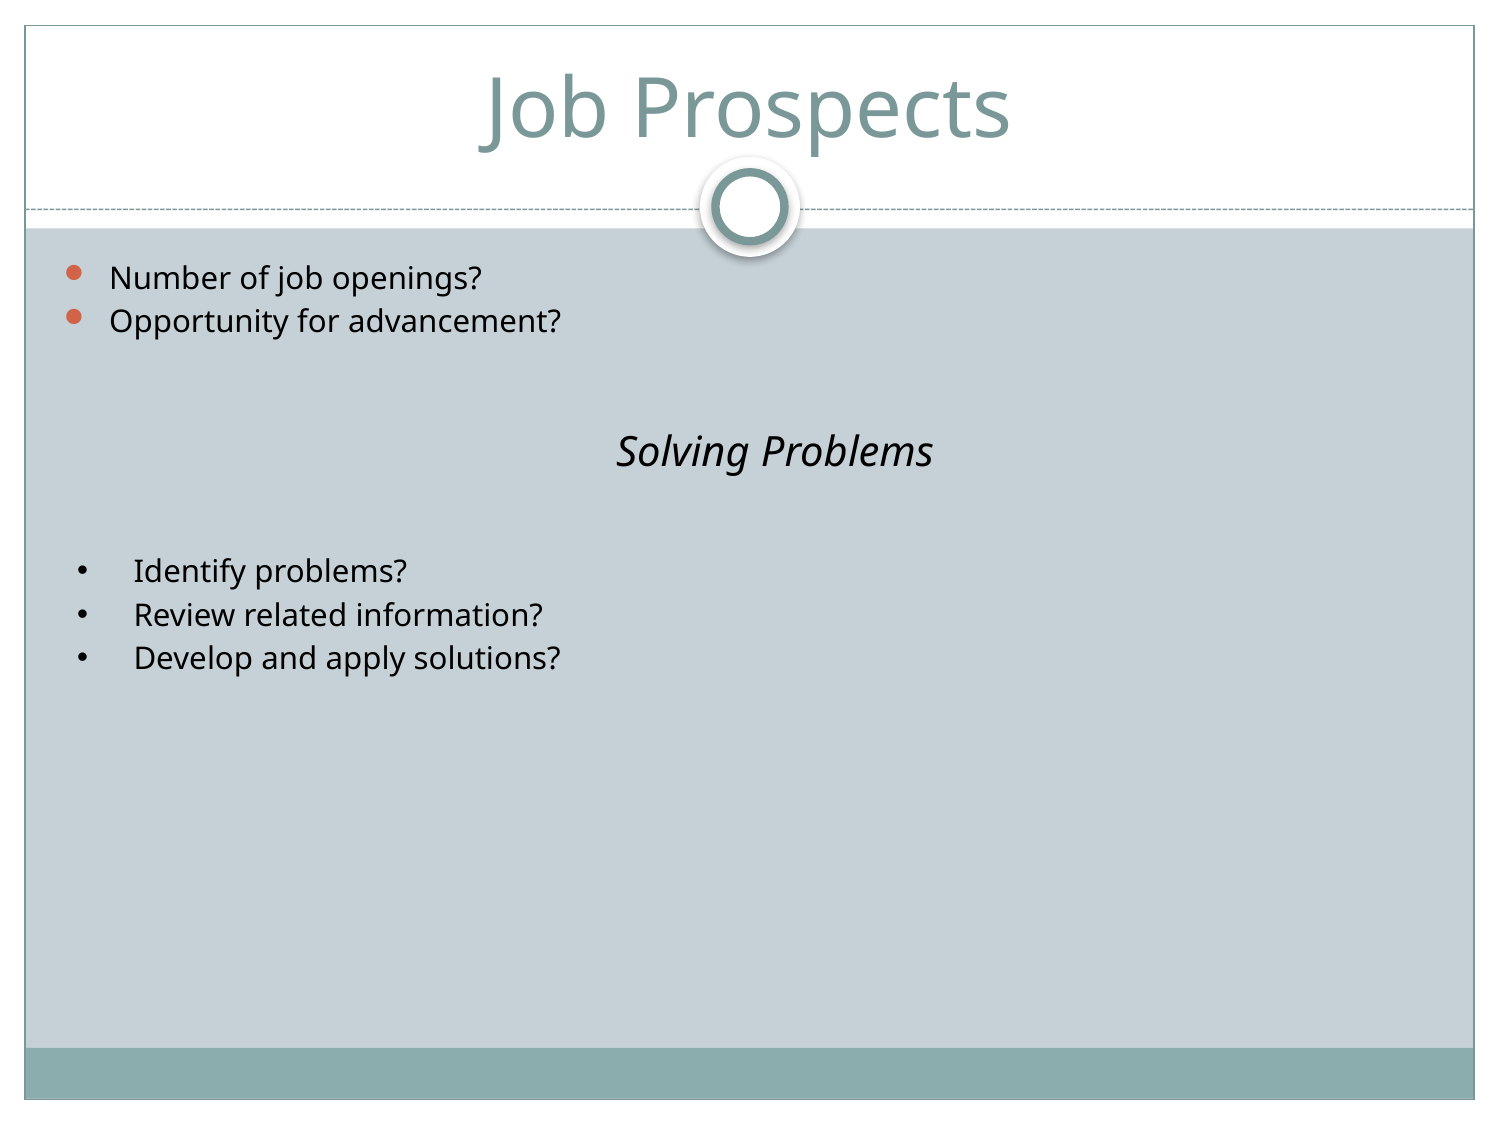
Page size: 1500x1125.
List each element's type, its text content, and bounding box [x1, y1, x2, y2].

list Number of job openings? Opportunity for advancement? [49, 250, 1445, 1001]
title Job Prospects [49, 37, 1450, 162]
text_box Solving Problems [99, 356, 1450, 544]
text_box Identify problems? Review related information? Develop and apply solutions? [62, 487, 1413, 950]
